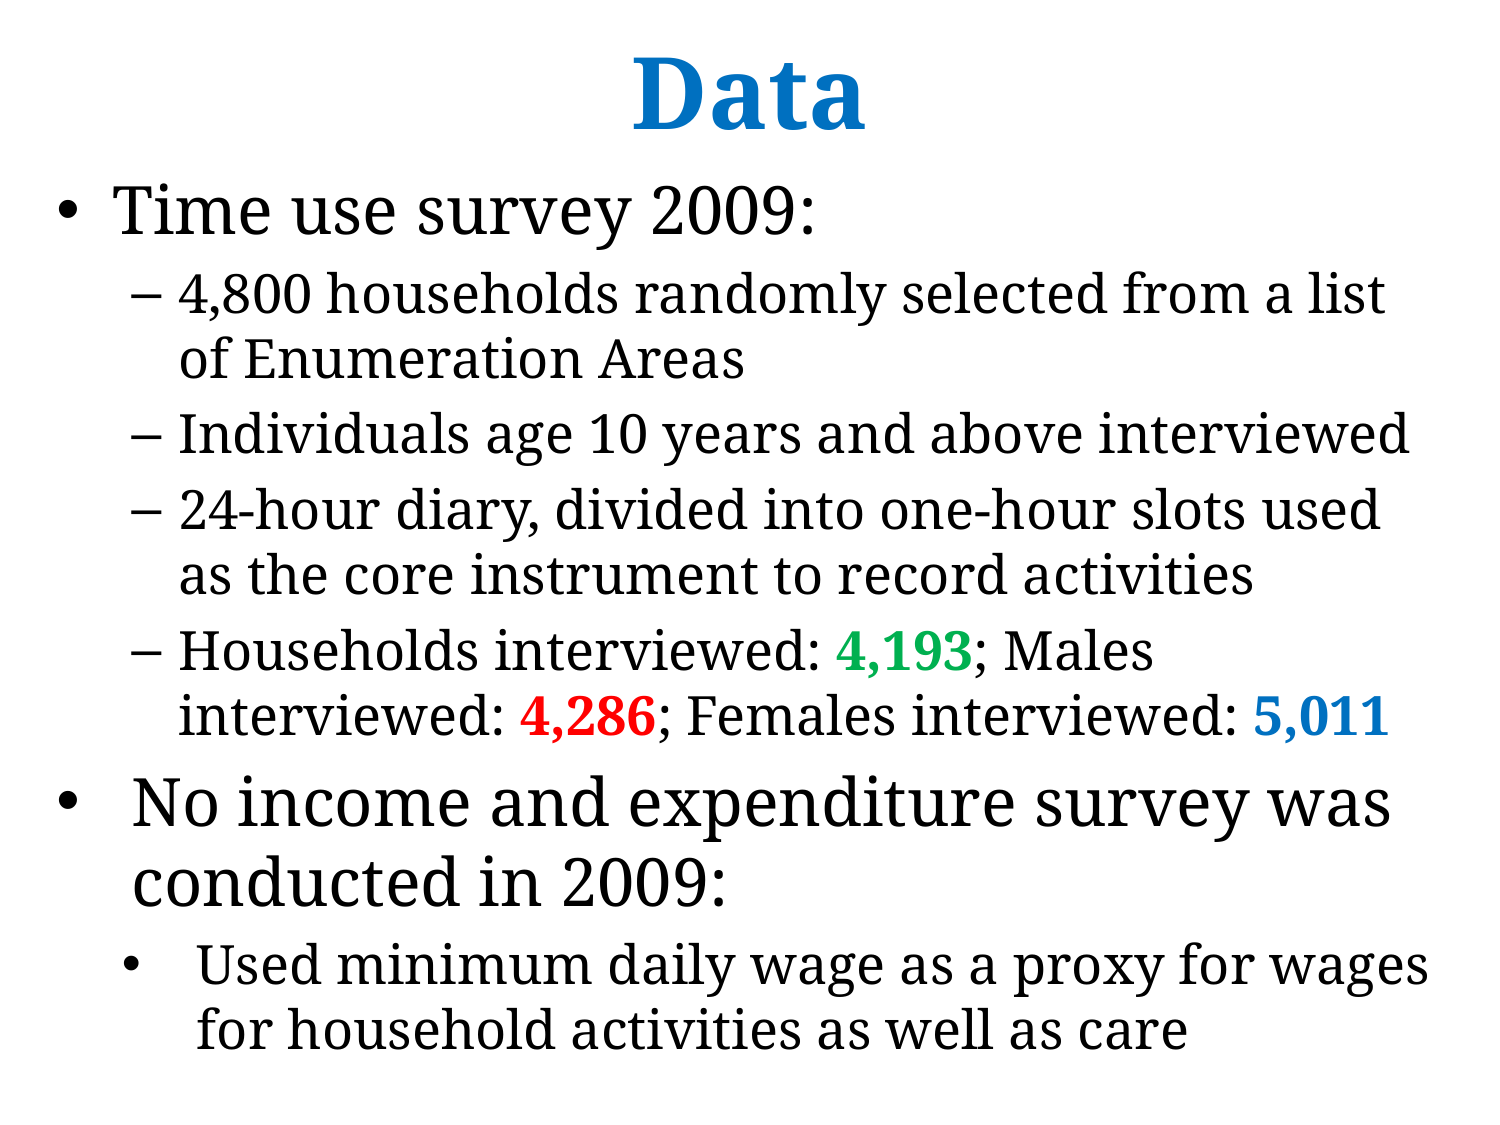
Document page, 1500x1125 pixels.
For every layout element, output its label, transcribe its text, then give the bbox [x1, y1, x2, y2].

list Time use survey 2009: 4,800 households randomly selected from a list of Enumeration Areas Individuals age 10 years and above interviewed 24-hour diary, divided into one-hour slots used as the core instrument to record activities Households interviewed: 4,193; Males interviewed: 4,286; Females interviewed: 5,011 No income and expenditure survey was conducted in 2009: Used minimum daily wage as a proxy for wages for household activities as well as care [41, 160, 1459, 1083]
title Data [75, 7, 1425, 160]
